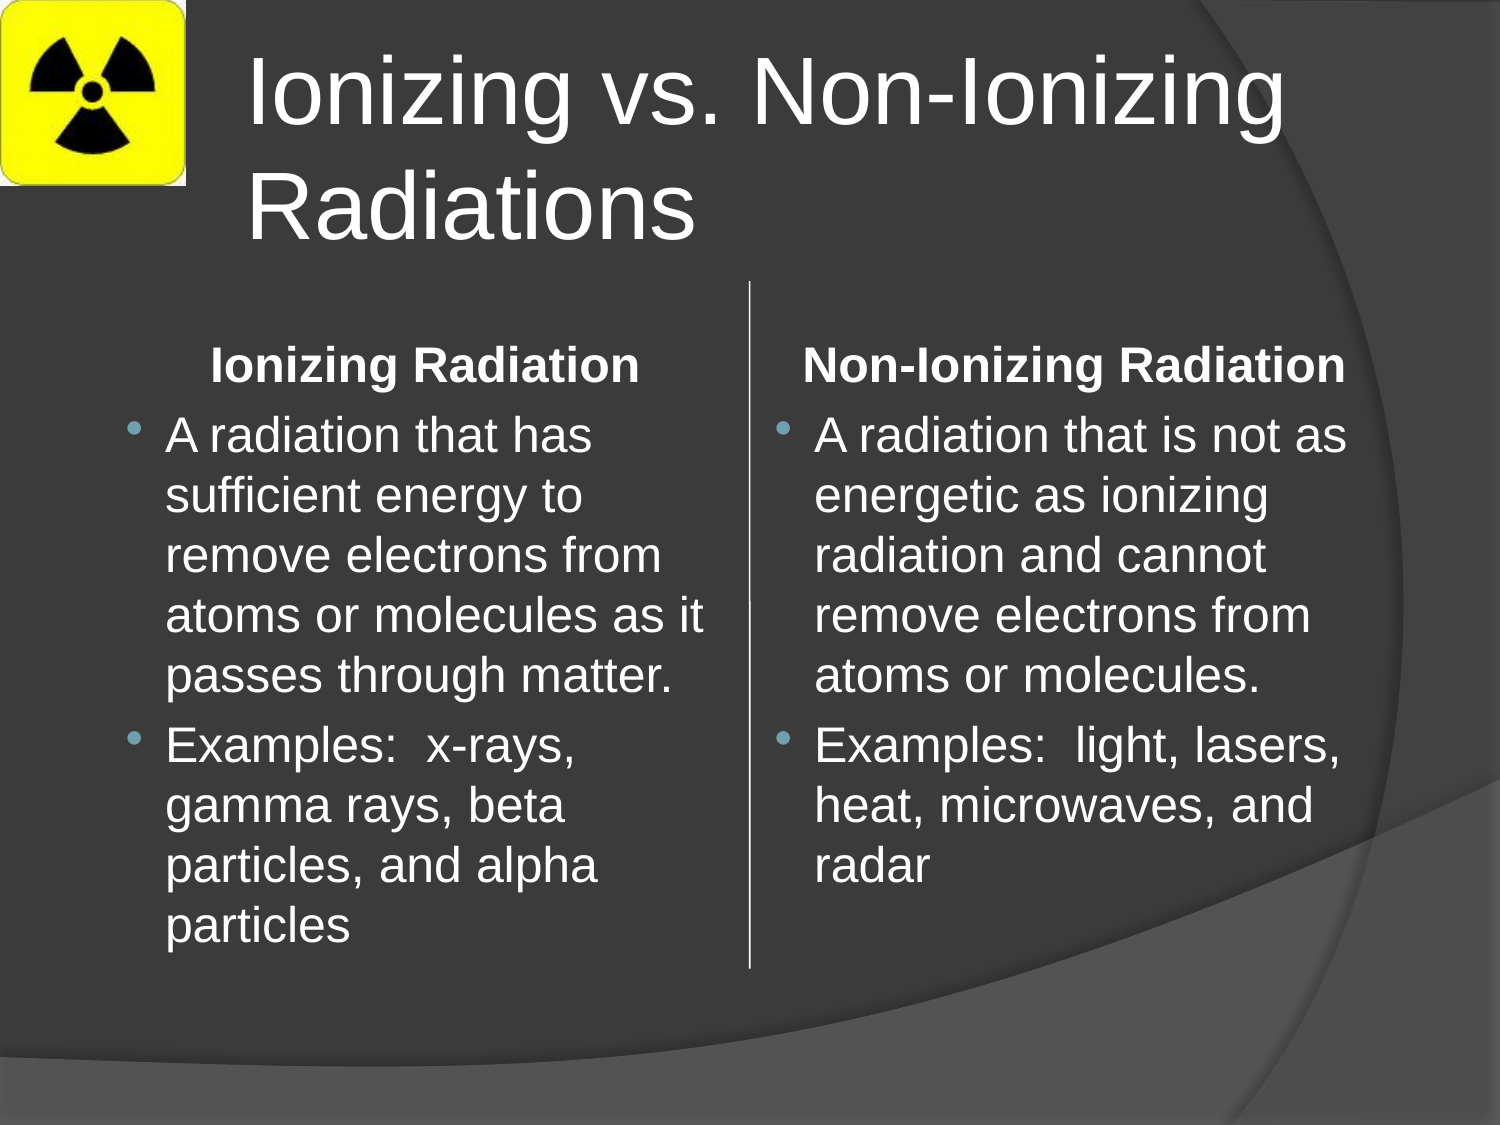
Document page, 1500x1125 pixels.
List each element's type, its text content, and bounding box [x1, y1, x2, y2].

list Ionizing Radiation A radiation that has sufficient energy to remove electrons from atoms or molecules as it passes through matter. Examples: x-rays, gamma rays, beta particles, and alpha particles [112, 324, 739, 1001]
title Ionizing vs. Non-Ionizing Radiations [237, 49, 1463, 238]
picture [0, 0, 186, 186]
list Non-Ionizing Radiation A radiation that is not as energetic as ionizing radiation and cannot remove electrons from atoms or molecules. Examples: light, lasers, heat, microwaves, and radar [761, 324, 1388, 1001]
